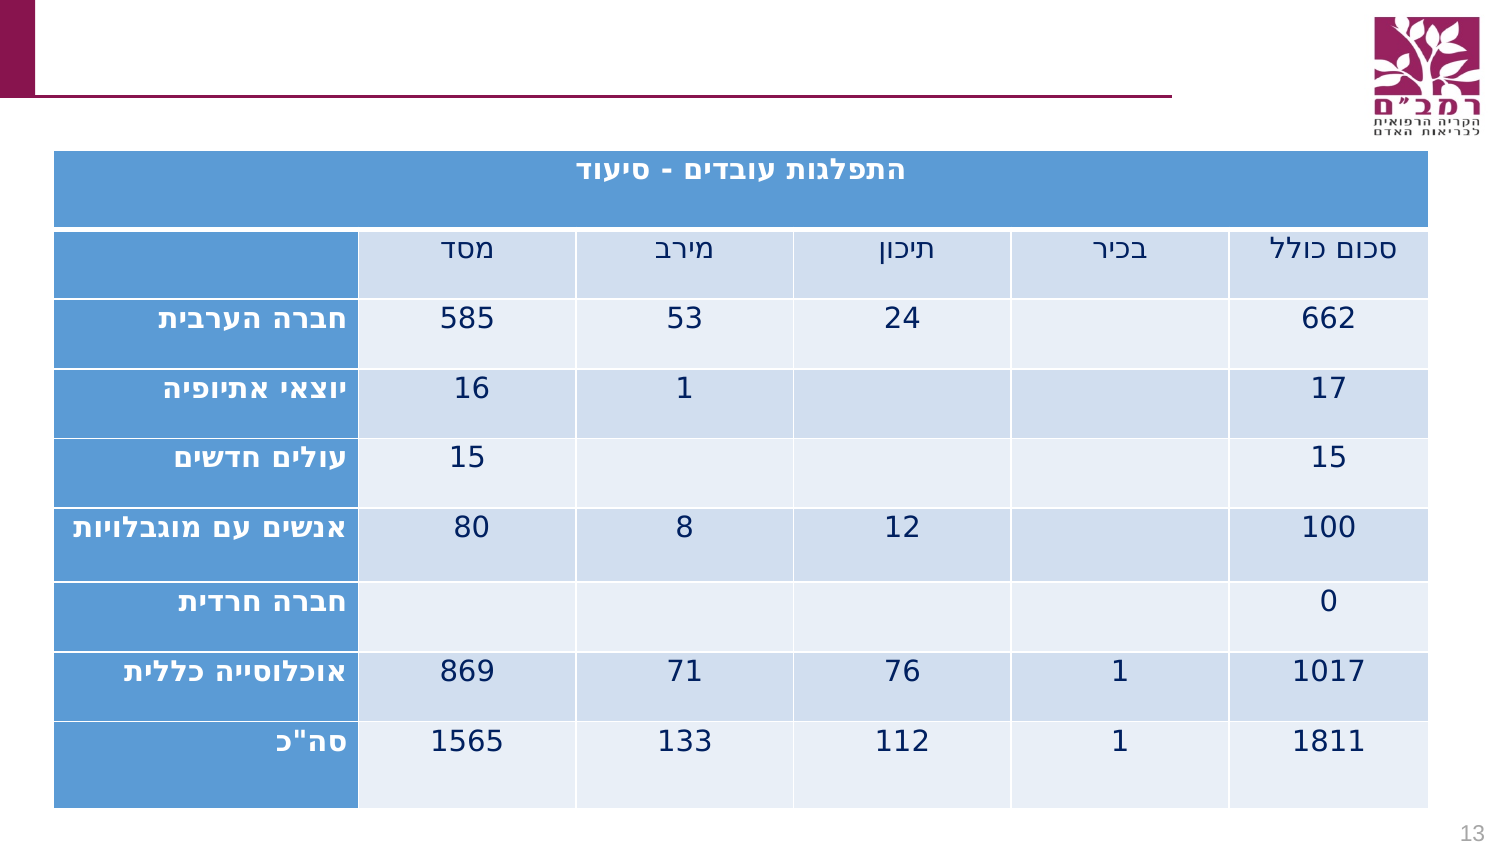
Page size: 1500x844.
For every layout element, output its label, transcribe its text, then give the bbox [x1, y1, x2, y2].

table_cell 100 [1230, 509, 1428, 581]
table_cell [794, 583, 1010, 651]
table_cell מירב [577, 232, 793, 298]
table_cell 133 [577, 722, 793, 808]
table_cell יוצאי אתיופיה [54, 370, 358, 438]
table_cell מסד [359, 232, 575, 298]
table_cell [1012, 509, 1228, 581]
table_cell 0 [1230, 583, 1428, 651]
table_cell סה"כ [54, 722, 358, 808]
table_cell 15 [359, 439, 575, 507]
table_cell 53 [577, 300, 793, 368]
table_cell 1 [1012, 653, 1228, 721]
table_cell 1017 [1230, 653, 1428, 721]
table_cell [1012, 583, 1228, 651]
table_cell תיכון [794, 232, 1010, 298]
table_cell 1 [1012, 722, 1228, 808]
table_cell חברה הערבית [54, 300, 358, 368]
table_cell 585 [359, 300, 575, 368]
table_cell [359, 583, 575, 651]
table_cell 869 [359, 653, 575, 721]
table_cell [577, 583, 793, 651]
table_cell אנשים עם מוגבלויות [54, 509, 358, 581]
table_cell 24 [794, 300, 1010, 368]
table_cell 15 [1230, 439, 1428, 507]
table_cell 662 [1230, 300, 1428, 368]
table_cell [794, 439, 1010, 507]
table_cell 12 [794, 509, 1010, 581]
table_cell 1565 [359, 722, 575, 808]
table_cell [577, 439, 793, 507]
table_cell 16 [359, 370, 575, 438]
table_cell [54, 232, 358, 298]
table_cell אוכלוסייה כללית [54, 653, 358, 721]
table_cell [1012, 439, 1228, 507]
table_cell [1012, 300, 1228, 368]
table_cell 76 [794, 653, 1010, 721]
table_cell 1811 [1230, 722, 1428, 808]
table_cell 8 [577, 509, 793, 581]
table_cell 112 [794, 722, 1010, 808]
table_cell חברה חרדית [54, 583, 358, 651]
table_cell עולים חדשים [54, 439, 358, 507]
table_cell 71 [577, 653, 793, 721]
table_cell 17 [1230, 370, 1428, 438]
picture [1364, 6, 1489, 146]
table_header התפלגות עובדים - סיעוד [54, 151, 1428, 227]
table_cell [794, 370, 1010, 438]
table_cell 80 [359, 509, 575, 581]
table_cell בכיר [1012, 232, 1228, 298]
table_cell סכום כולל [1230, 232, 1428, 298]
table_cell 1 [577, 370, 793, 438]
table_cell [1012, 370, 1228, 438]
